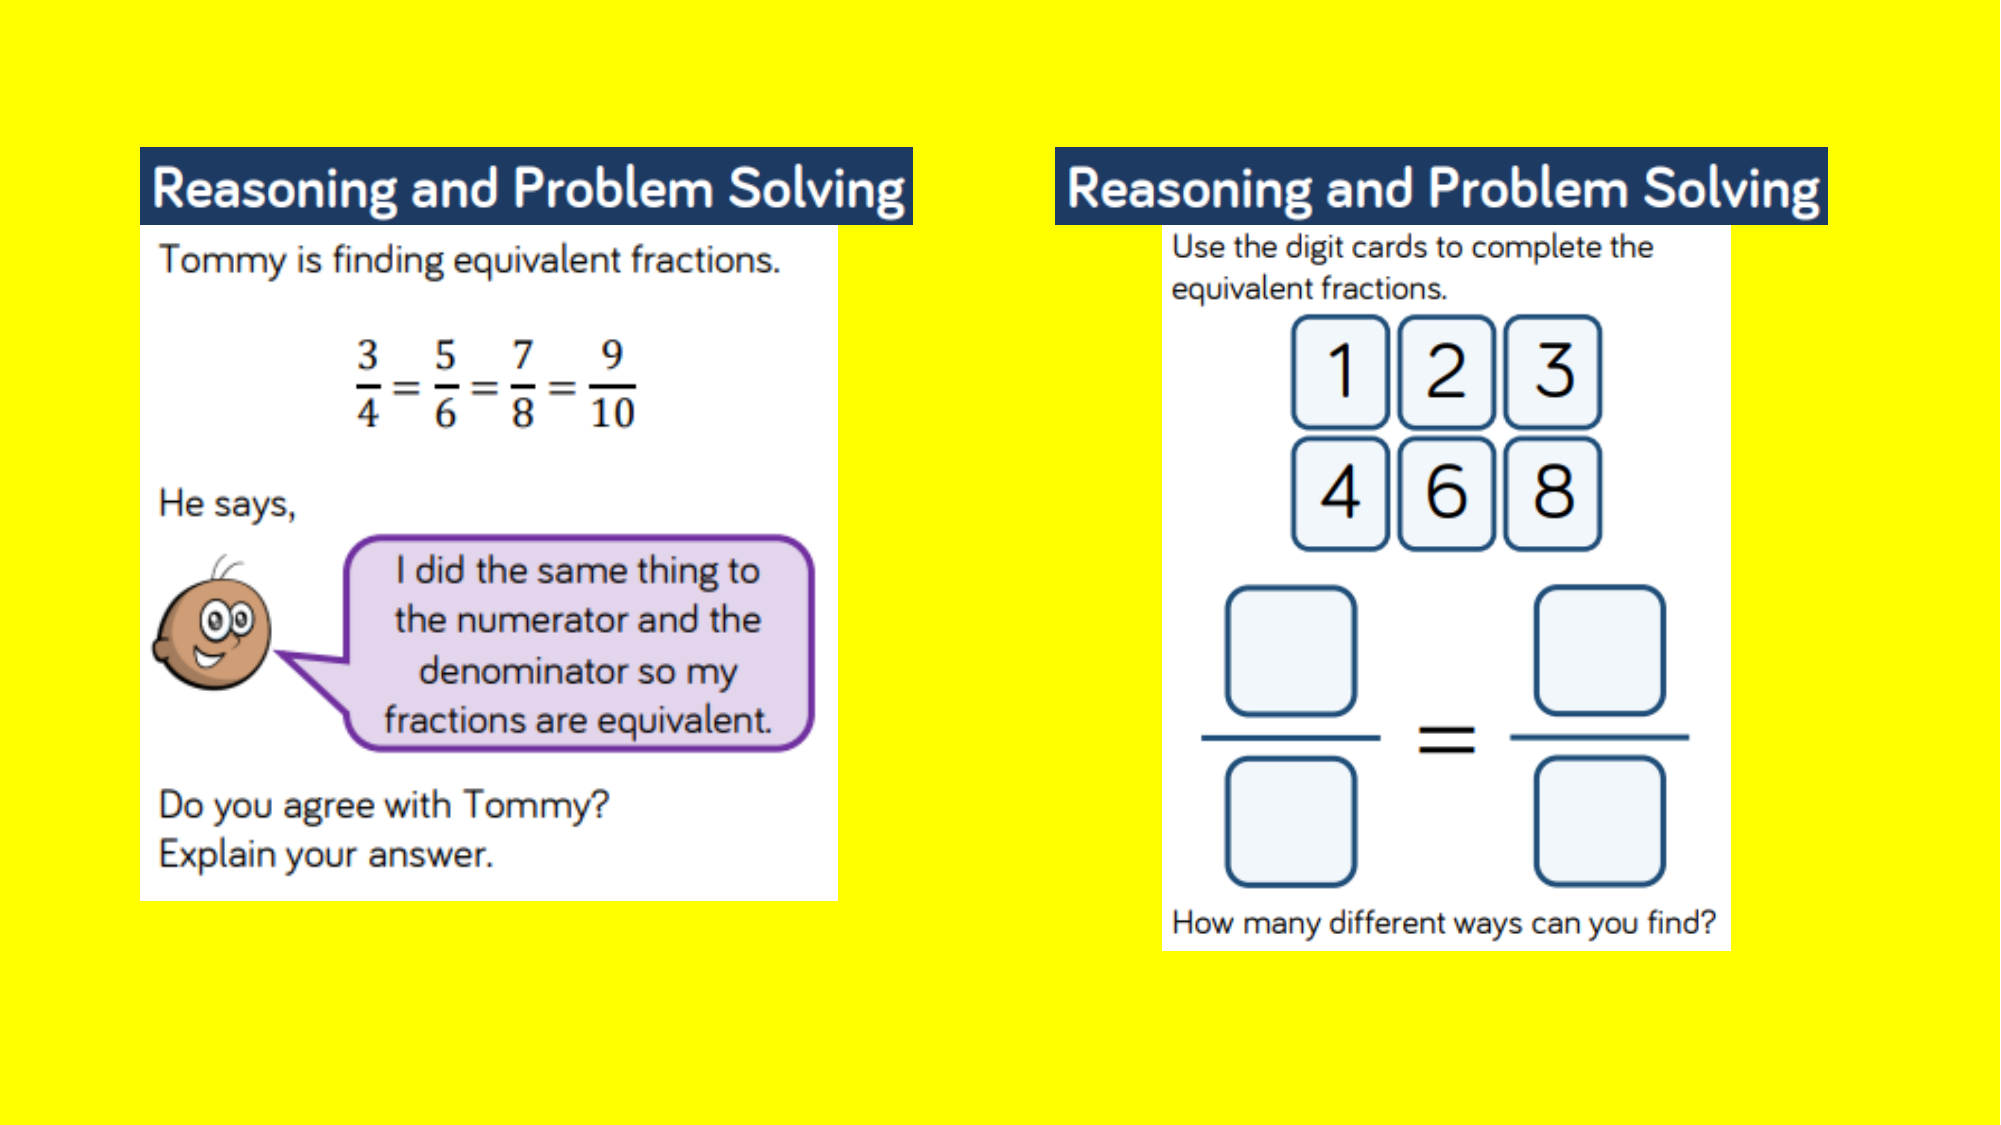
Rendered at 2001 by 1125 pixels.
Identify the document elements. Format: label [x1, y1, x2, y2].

picture [1054, 147, 1828, 951]
picture [140, 147, 913, 901]
